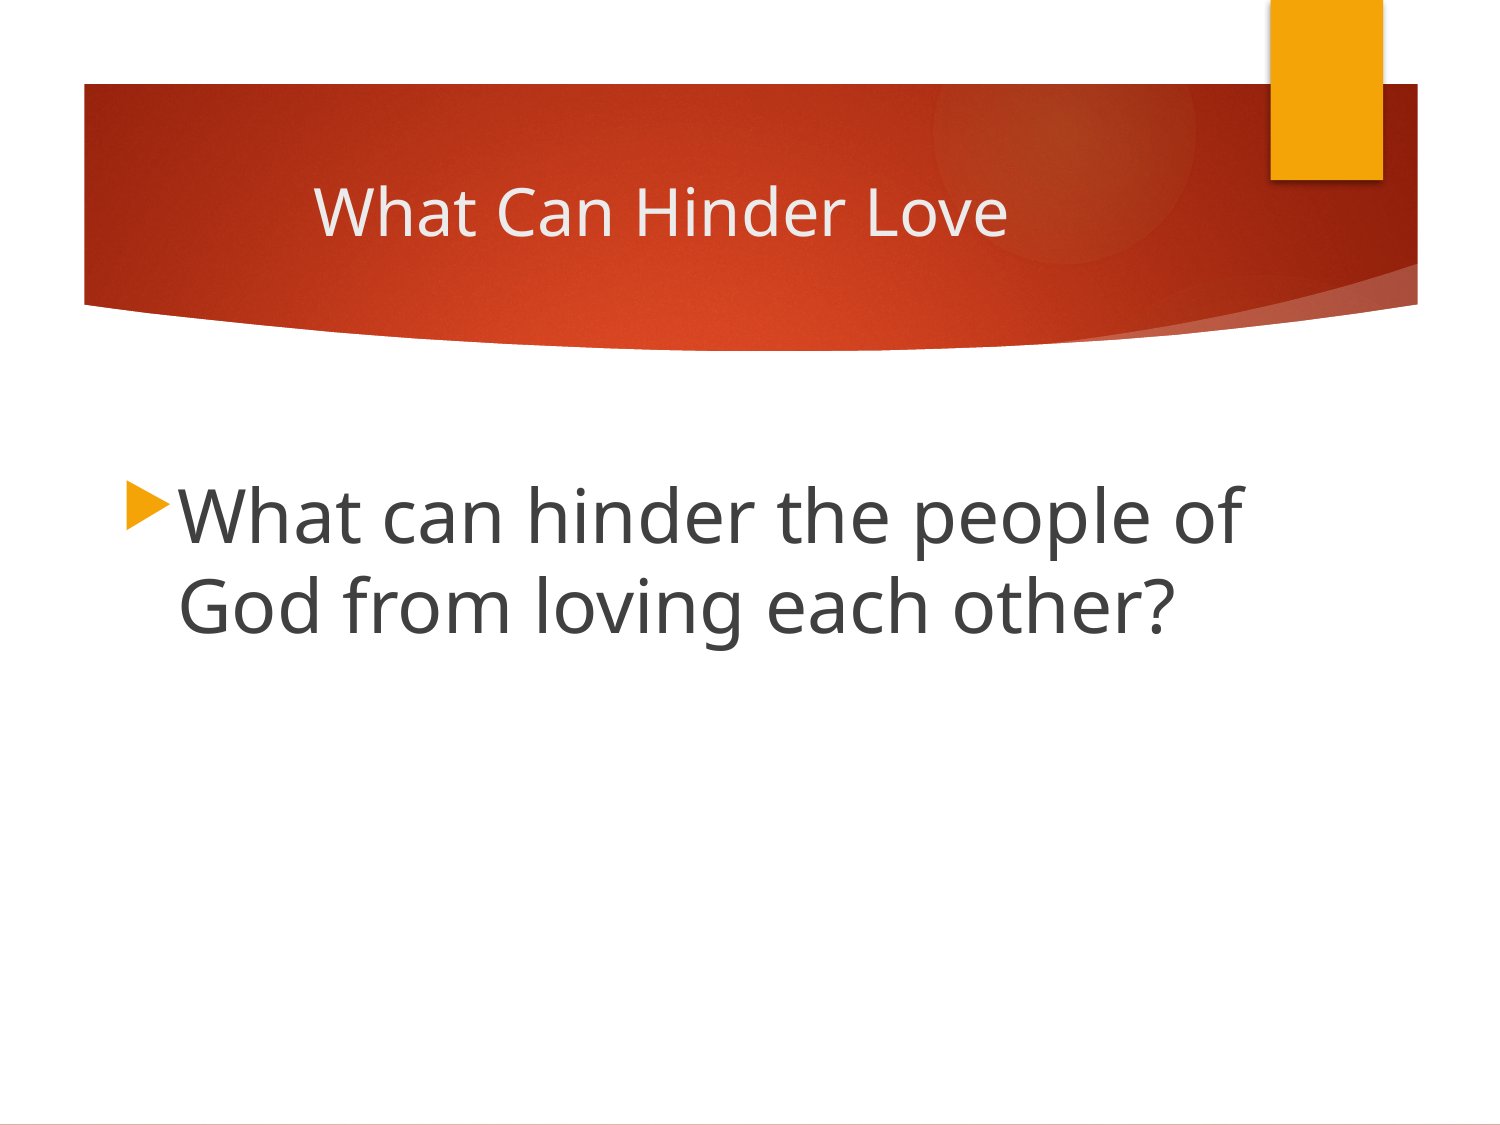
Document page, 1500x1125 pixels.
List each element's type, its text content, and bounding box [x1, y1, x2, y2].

title What Can Hinder Love [141, 151, 1183, 269]
list What can hinder the people of God from loving each other? [106, 460, 1329, 919]
